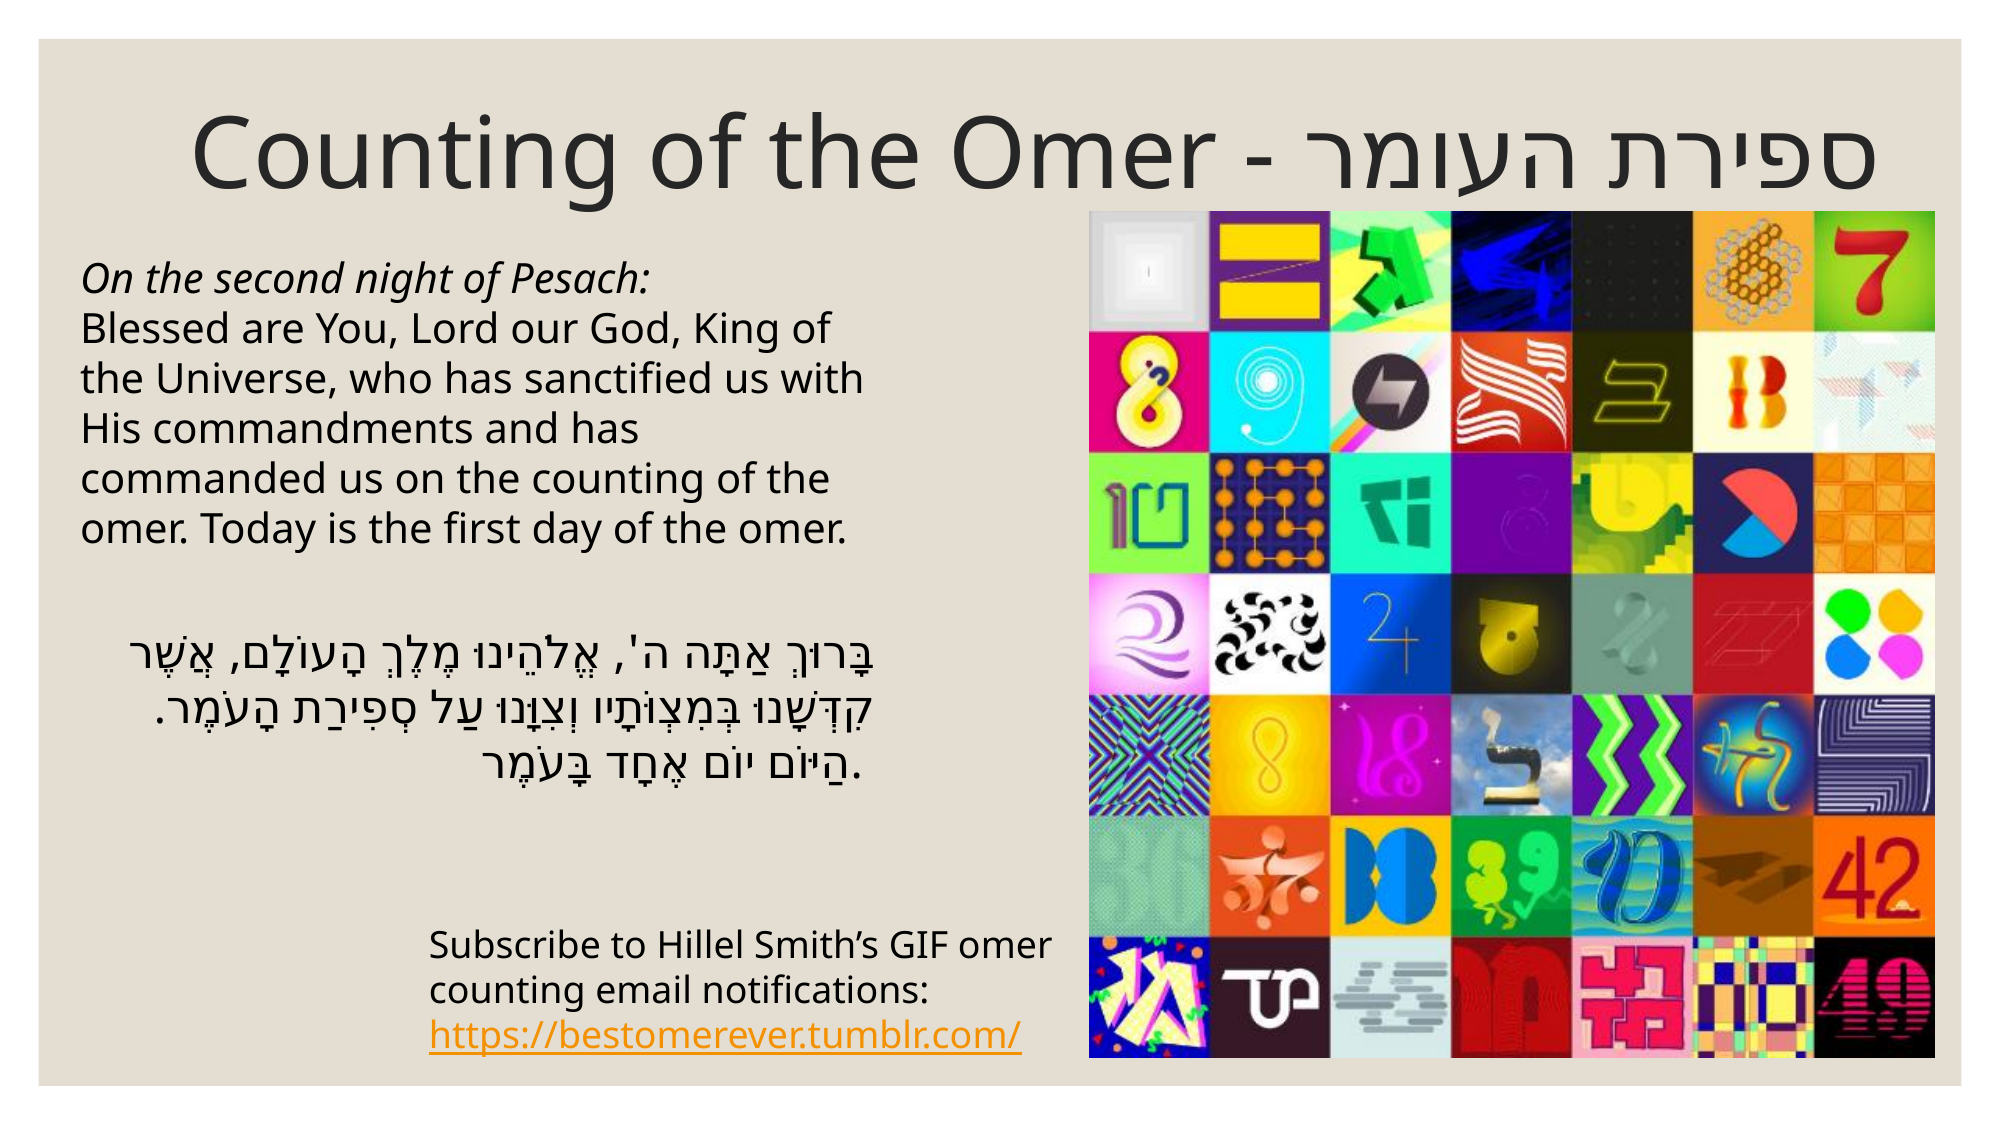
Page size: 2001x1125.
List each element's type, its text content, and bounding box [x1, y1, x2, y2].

list On the second night of Pesach: Blessed are You, Lord our God, King of the Universe, who has sanctified us with His commandments and has commanded us on the counting of the omer. Today is the first day of the omer. [65, 244, 911, 604]
title Counting of the Omer - ספירת העומר [174, 43, 1900, 269]
text_box Subscribe to Hillel Smith’s GIF omer counting email notifications: https://bestomerever.tumblr.com/ [413, 914, 1083, 1017]
picture [1089, 211, 1935, 1058]
text_box בָּרוּךְ אַתָּה ה', אֱלֹהֵינוּ מֶלֶךְ הָעוֹלָם, אֲשֶׁר קִדְּשָׁנוּ בְּמִצְוֹּתָיו וְצִוָּנוּ עַל סְפִירַת הָעֹמֶר. הַיּוֹם יוֹם אֶחָד בָּעֹמֶר. [65, 615, 890, 796]
